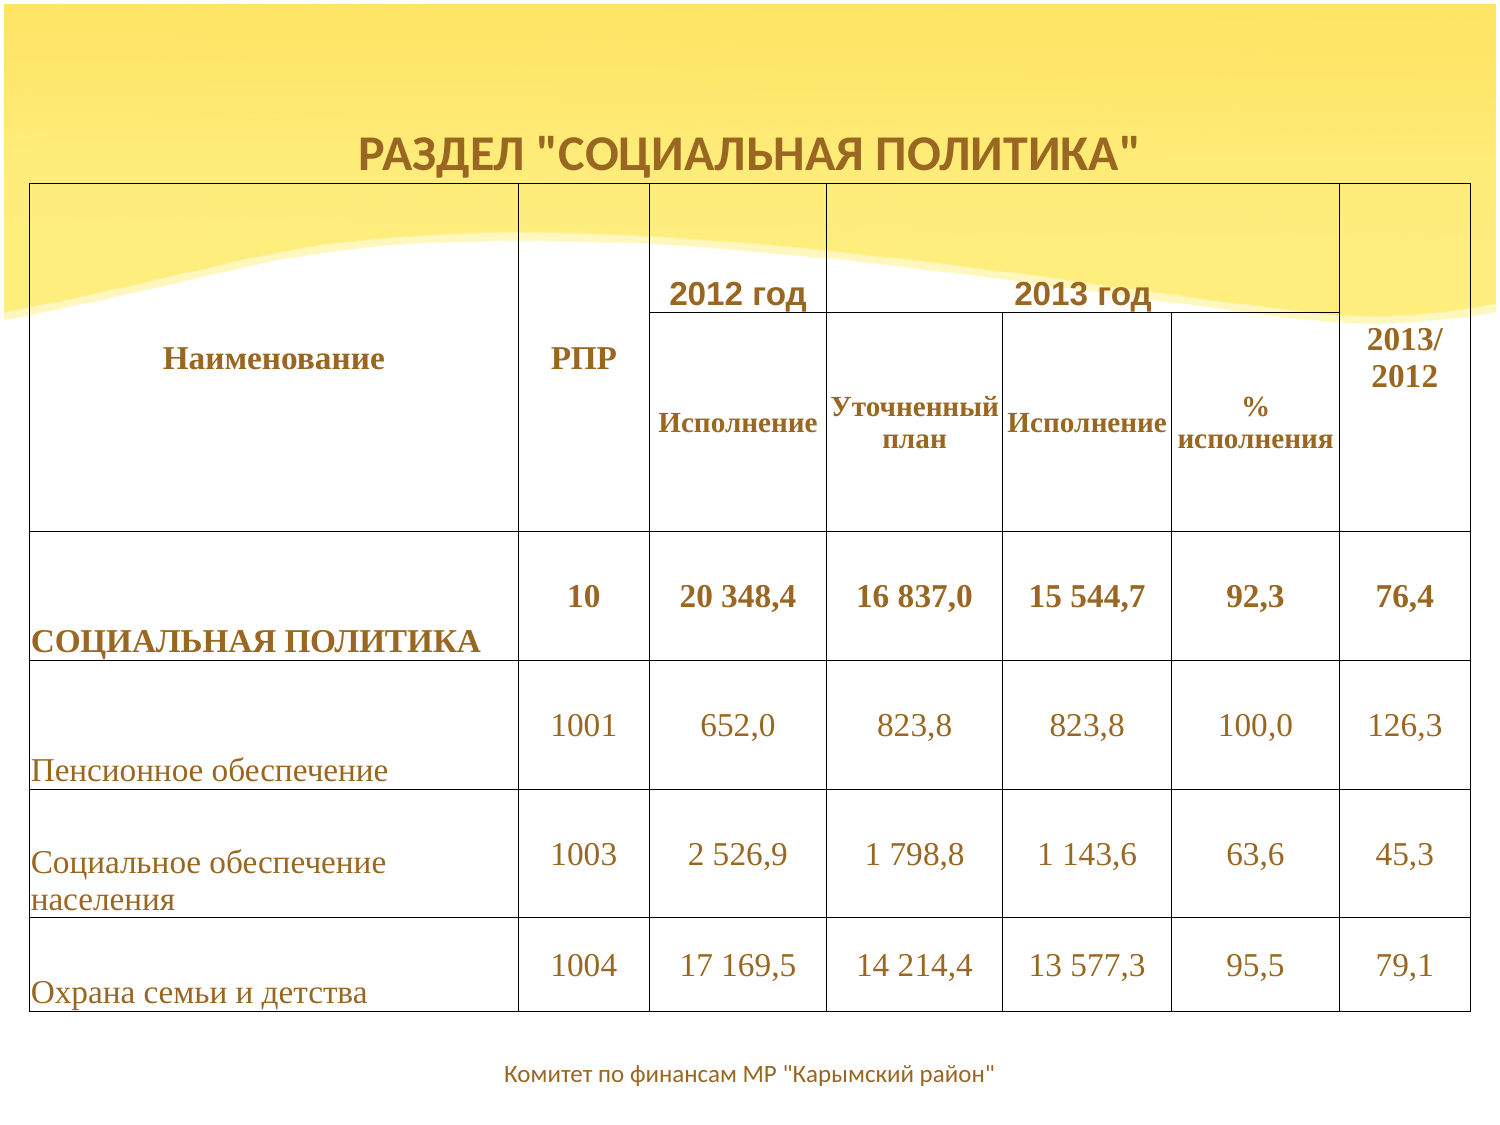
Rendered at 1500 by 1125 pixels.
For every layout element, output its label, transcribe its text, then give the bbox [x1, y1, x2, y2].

table_cell % исполнения [1172, 313, 1339, 531]
table_cell 45,3 [1340, 790, 1470, 917]
table_cell Пенсионное обеспечение [30, 661, 518, 789]
table_cell 13 577,3 [1003, 918, 1171, 1011]
table_cell 95,5 [1172, 918, 1339, 1011]
table_cell Уточненный план [827, 313, 1002, 531]
table_cell 79,1 [1340, 918, 1470, 1011]
table_cell Охрана семьи и детства [30, 918, 518, 1011]
table_cell 1 143,6 [1003, 790, 1171, 917]
table_cell 92,3 [1172, 532, 1339, 660]
table_cell 16 837,0 [827, 532, 1002, 660]
table_cell 100,0 [1172, 661, 1339, 789]
table_cell 63,6 [1172, 790, 1339, 917]
table_cell 17 169,5 [650, 918, 826, 1011]
table_cell Социальное обеспечение населения [30, 790, 518, 917]
table_cell Исполнение [650, 313, 826, 531]
table_cell 1003 [519, 790, 649, 917]
table_cell 14 214,4 [827, 918, 1002, 1011]
table_cell РПР [519, 184, 649, 531]
table_cell Исполнение [1003, 313, 1171, 531]
table_cell 2013/ 2012 [1340, 184, 1470, 531]
table_cell 1001 [519, 661, 649, 789]
footer Комитет по финансам МР "Карымский район" [478, 1042, 1022, 1103]
table_cell 652,0 [650, 661, 826, 789]
table_cell Наименование [30, 184, 518, 531]
table_header РАЗДЕЛ "СОЦИАЛЬНАЯ ПОЛИТИКА" [29, 55, 1470, 183]
table_cell 1004 [519, 918, 649, 1011]
table_cell 20 348,4 [650, 532, 826, 660]
table_cell 126,3 [1340, 661, 1470, 789]
table_cell 2 526,9 [650, 790, 826, 917]
picture [0, 0, 1500, 1125]
table_cell 76,4 [1340, 532, 1470, 660]
table_cell СОЦИАЛЬНАЯ ПОЛИТИКА [30, 532, 518, 660]
table_cell 15 544,7 [1003, 532, 1171, 660]
table_cell 2012 год [650, 184, 826, 312]
table_cell 2013 год [827, 184, 1339, 312]
table_cell 1 798,8 [827, 790, 1002, 917]
table_cell 10 [519, 532, 649, 660]
table_cell 823,8 [827, 661, 1002, 789]
table_cell 823,8 [1003, 661, 1171, 789]
